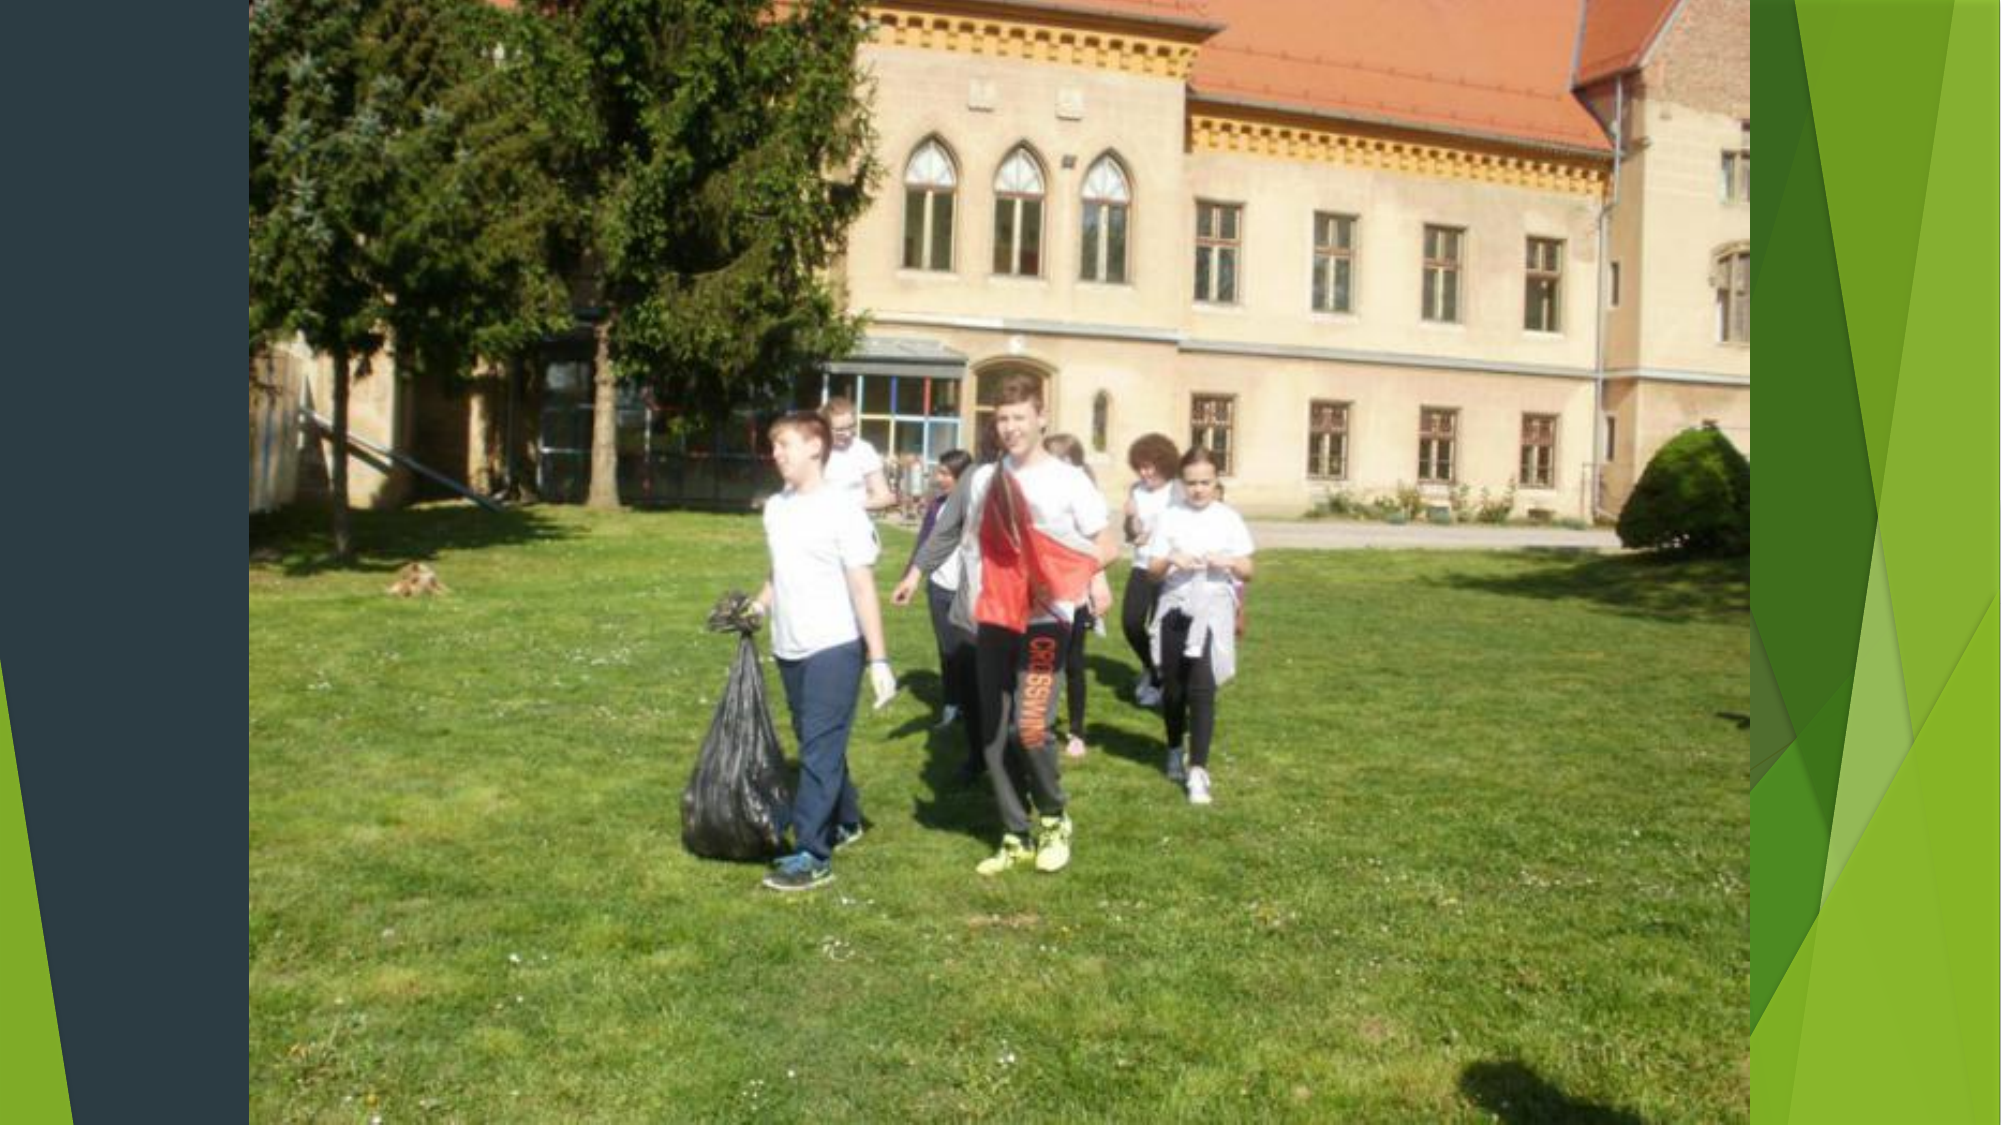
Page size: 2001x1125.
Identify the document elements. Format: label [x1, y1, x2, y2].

picture [249, 0, 1751, 1125]
